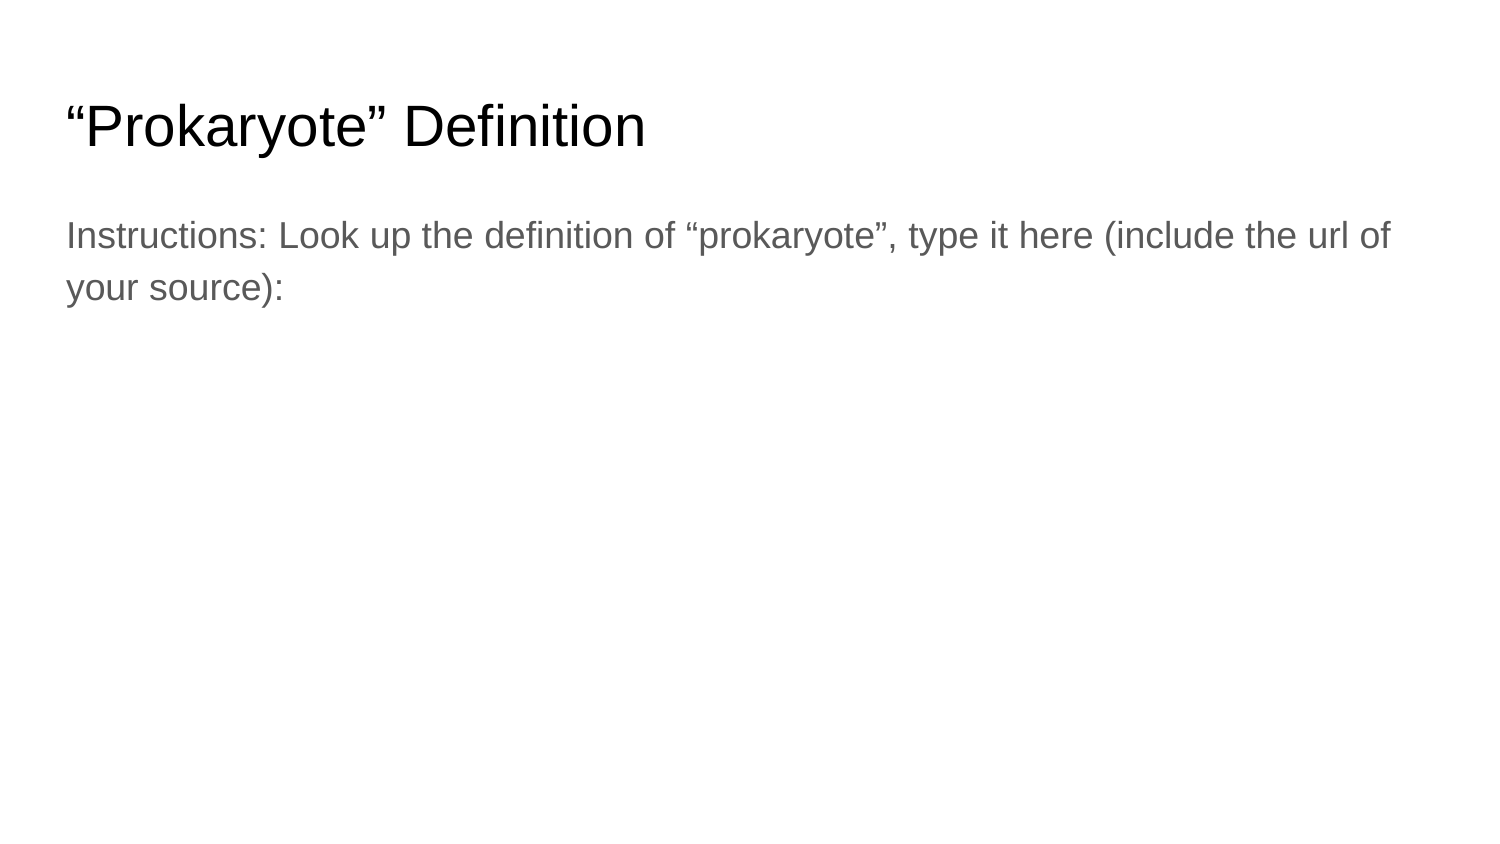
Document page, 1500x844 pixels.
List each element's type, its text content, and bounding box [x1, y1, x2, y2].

title “Prokaryote” Definition [51, 72, 1449, 167]
list Instructions: Look up the definition of “prokaryote”, type it here (include the url of your source): [51, 189, 1449, 750]
